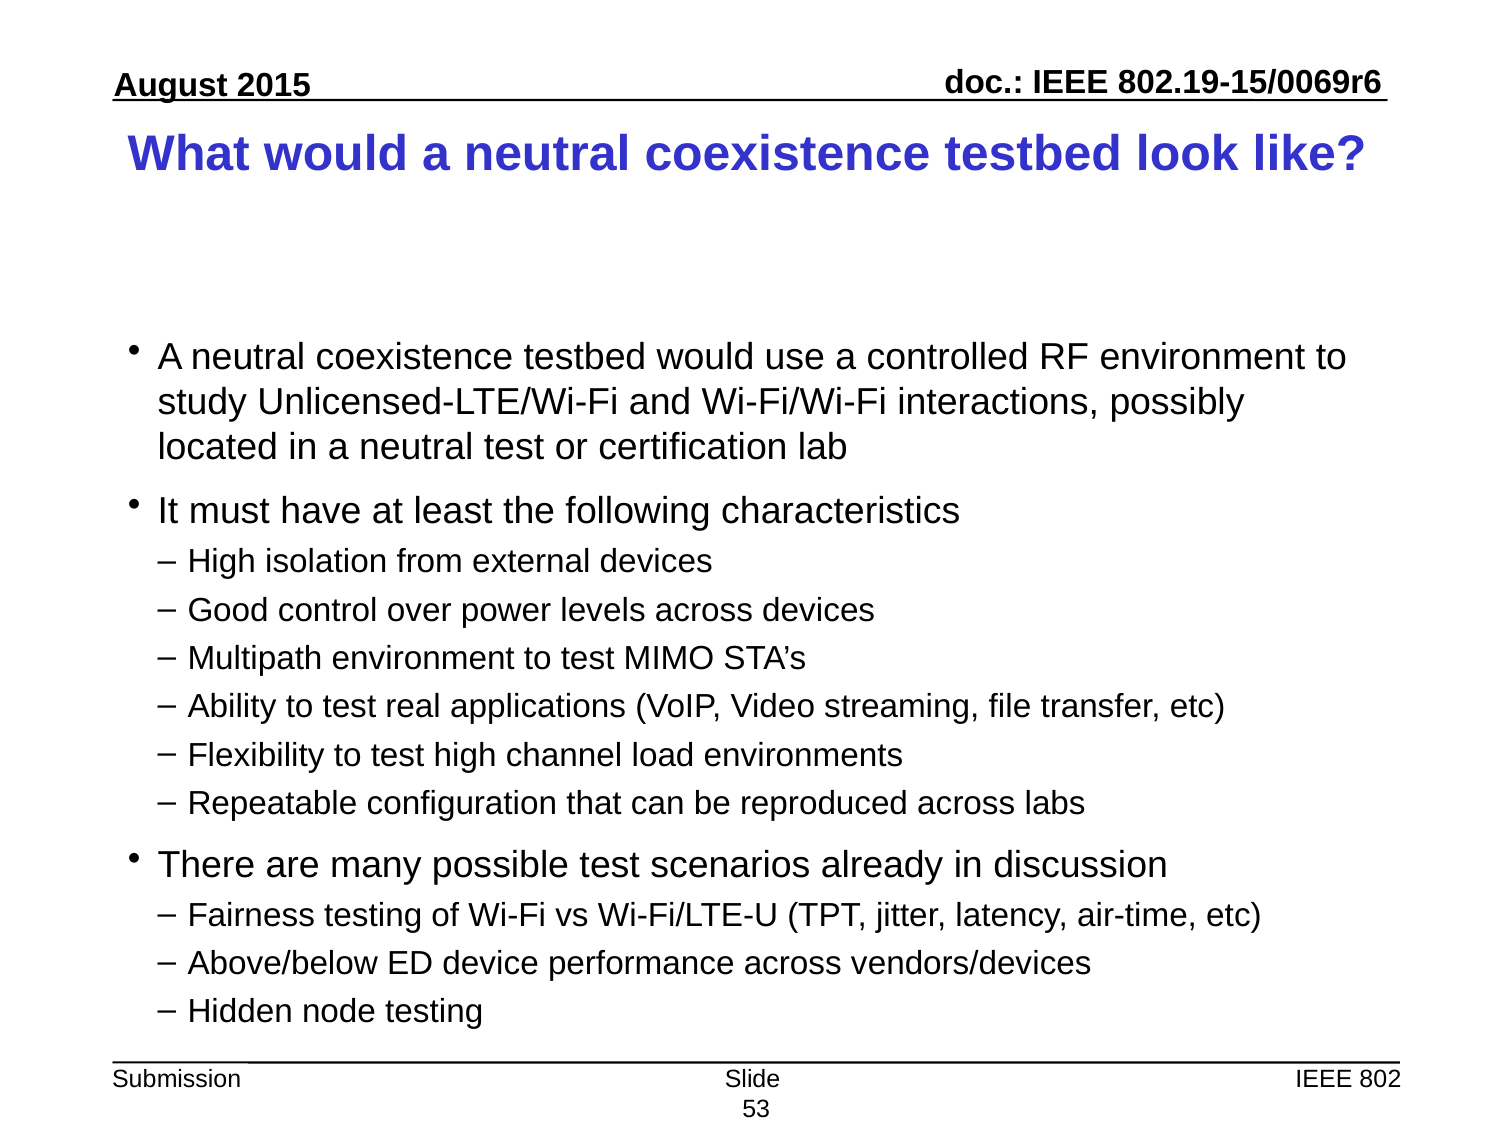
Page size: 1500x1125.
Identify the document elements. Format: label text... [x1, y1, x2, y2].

list A neutral coexistence testbed would use a controlled RF environment to study Unlicensed-LTE/Wi-Fi and Wi-Fi/Wi-Fi interactions, possibly located in a neutral test or certification lab It must have at least the following characteristics High isolation from external devices Good control over power levels across devices Multipath environment to test MIMO STA’s Ability to test real applications (VoIP, Video streaming, file transfer, etc) Flexibility to test high channel load environments Repeatable configuration that can be reproduced across labs There are many possible test scenarios already in discussion Fairness testing of Wi-Fi vs Wi-Fi/LTE-U (TPT, jitter, latency, air-time, etc) Above/below ED device performance across vendors/devices Hidden node testing [112, 324, 1388, 1000]
footer IEEE 802 [1294, 1061, 1402, 1093]
title What would a neutral coexistence testbed look like? [112, 112, 1388, 288]
slide_number Slide 53 [717, 1061, 795, 1093]
